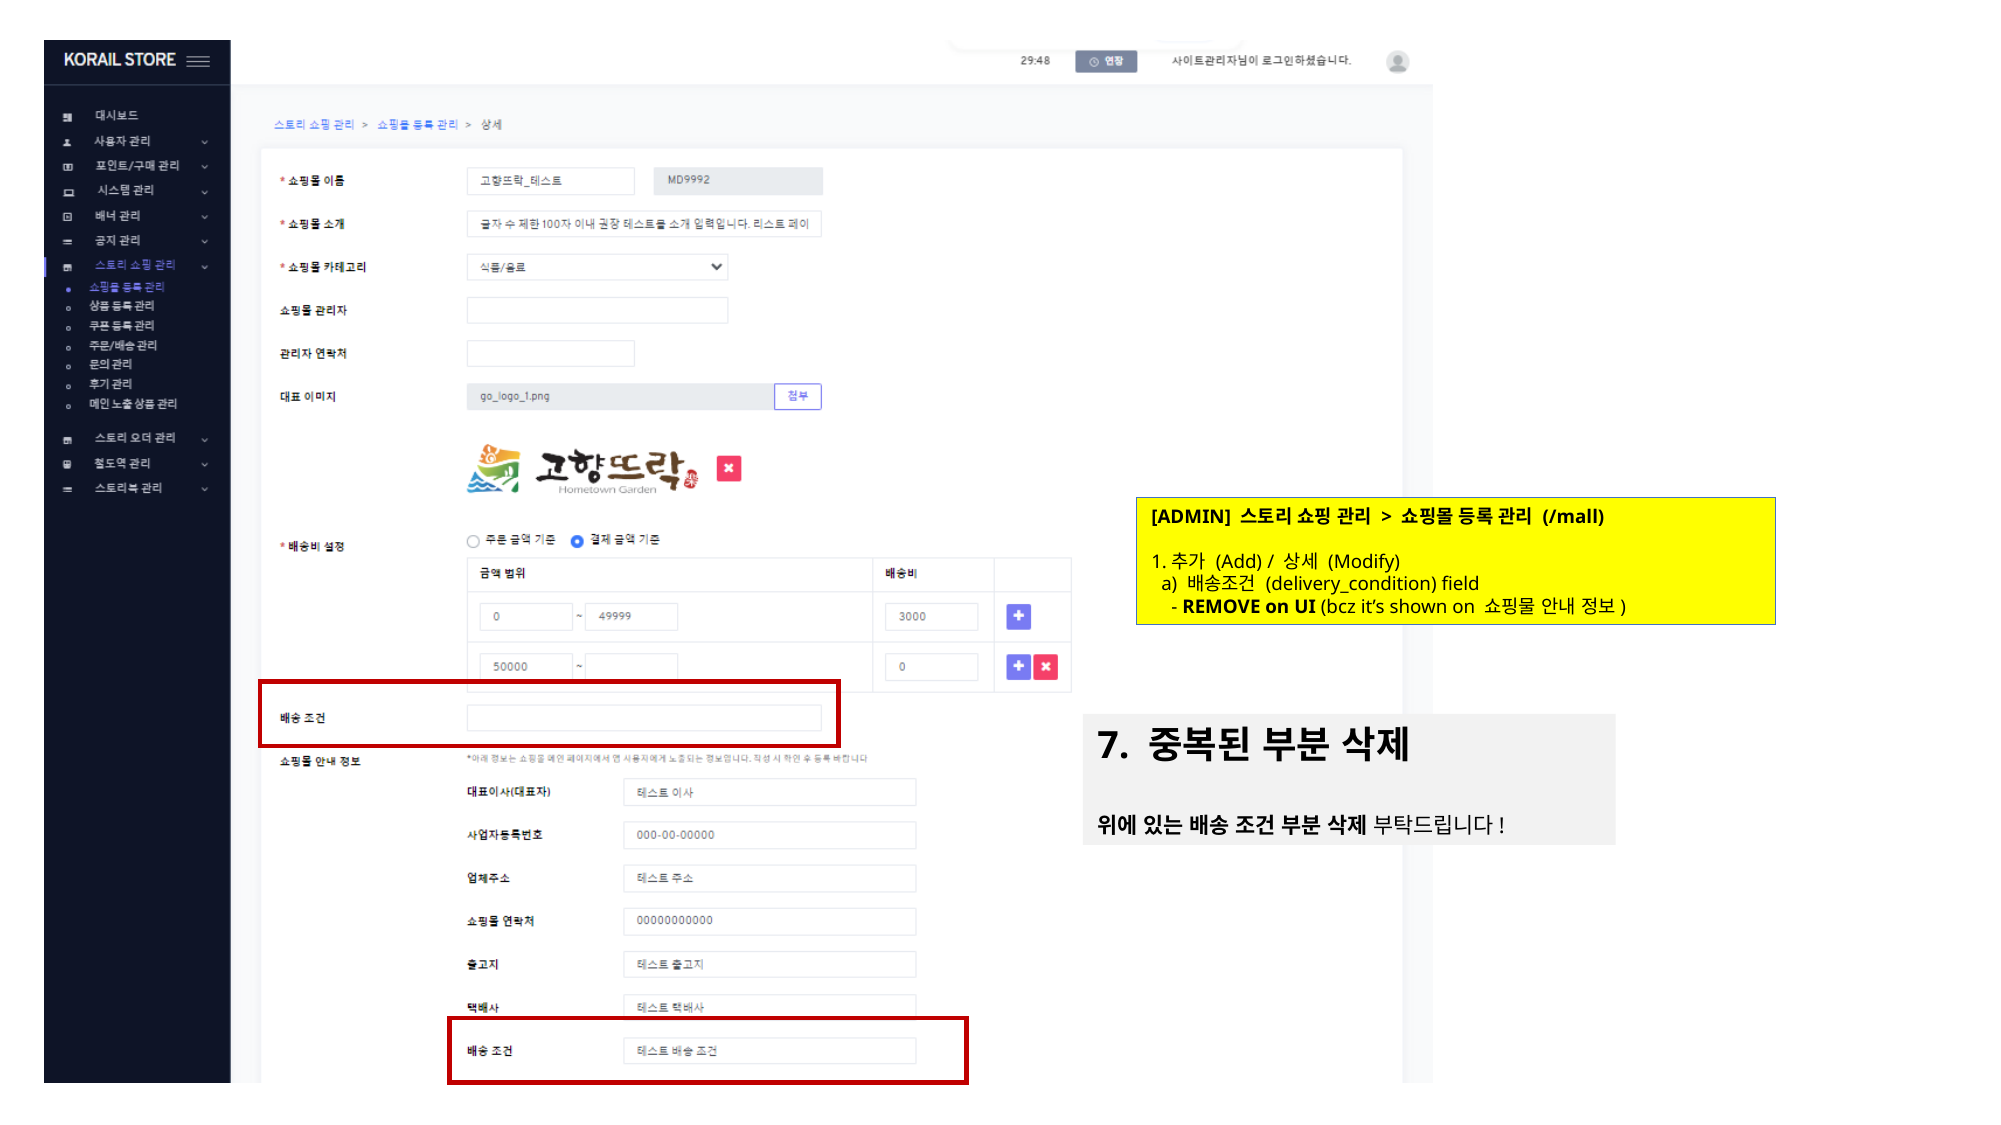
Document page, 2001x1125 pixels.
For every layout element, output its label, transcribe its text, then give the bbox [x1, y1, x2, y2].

text_box 7. 중복된 부분 삭제 위에 있는 배송 조건 부분 삭제 부탁드립니다! [1433, 713, 1616, 845]
picture [44, 40, 1433, 1083]
text_box [ADMIN] 스토리 쇼핑 관리 > 쇼핑몰 등록 관리 (/mall) 1.추가 (Add) / 상세 (Modify) a) 배송조건 (delivery_condition) field - REMOVE on UI (bcz it’s shown on 쇼핑물 안내 정보) [1433, 497, 1776, 625]
